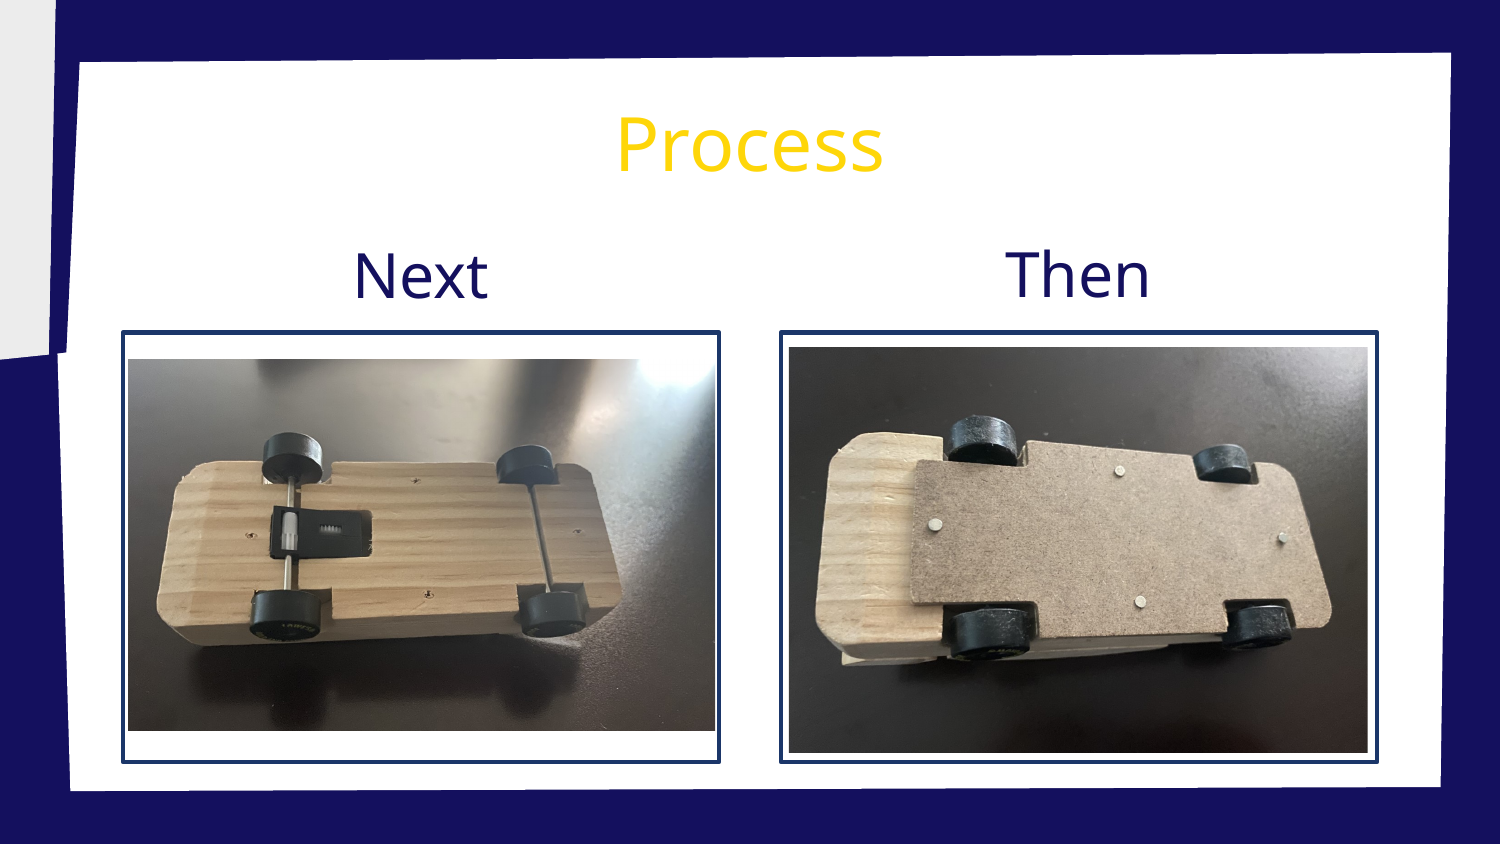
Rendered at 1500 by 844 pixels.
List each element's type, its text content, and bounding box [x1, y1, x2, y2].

text_box [121, 330, 721, 764]
picture [127, 359, 716, 732]
text_box Then [869, 234, 1289, 306]
text_box [779, 330, 1379, 764]
title Process [122, 96, 1378, 168]
text_box Next [211, 235, 631, 307]
picture [788, 347, 1368, 753]
